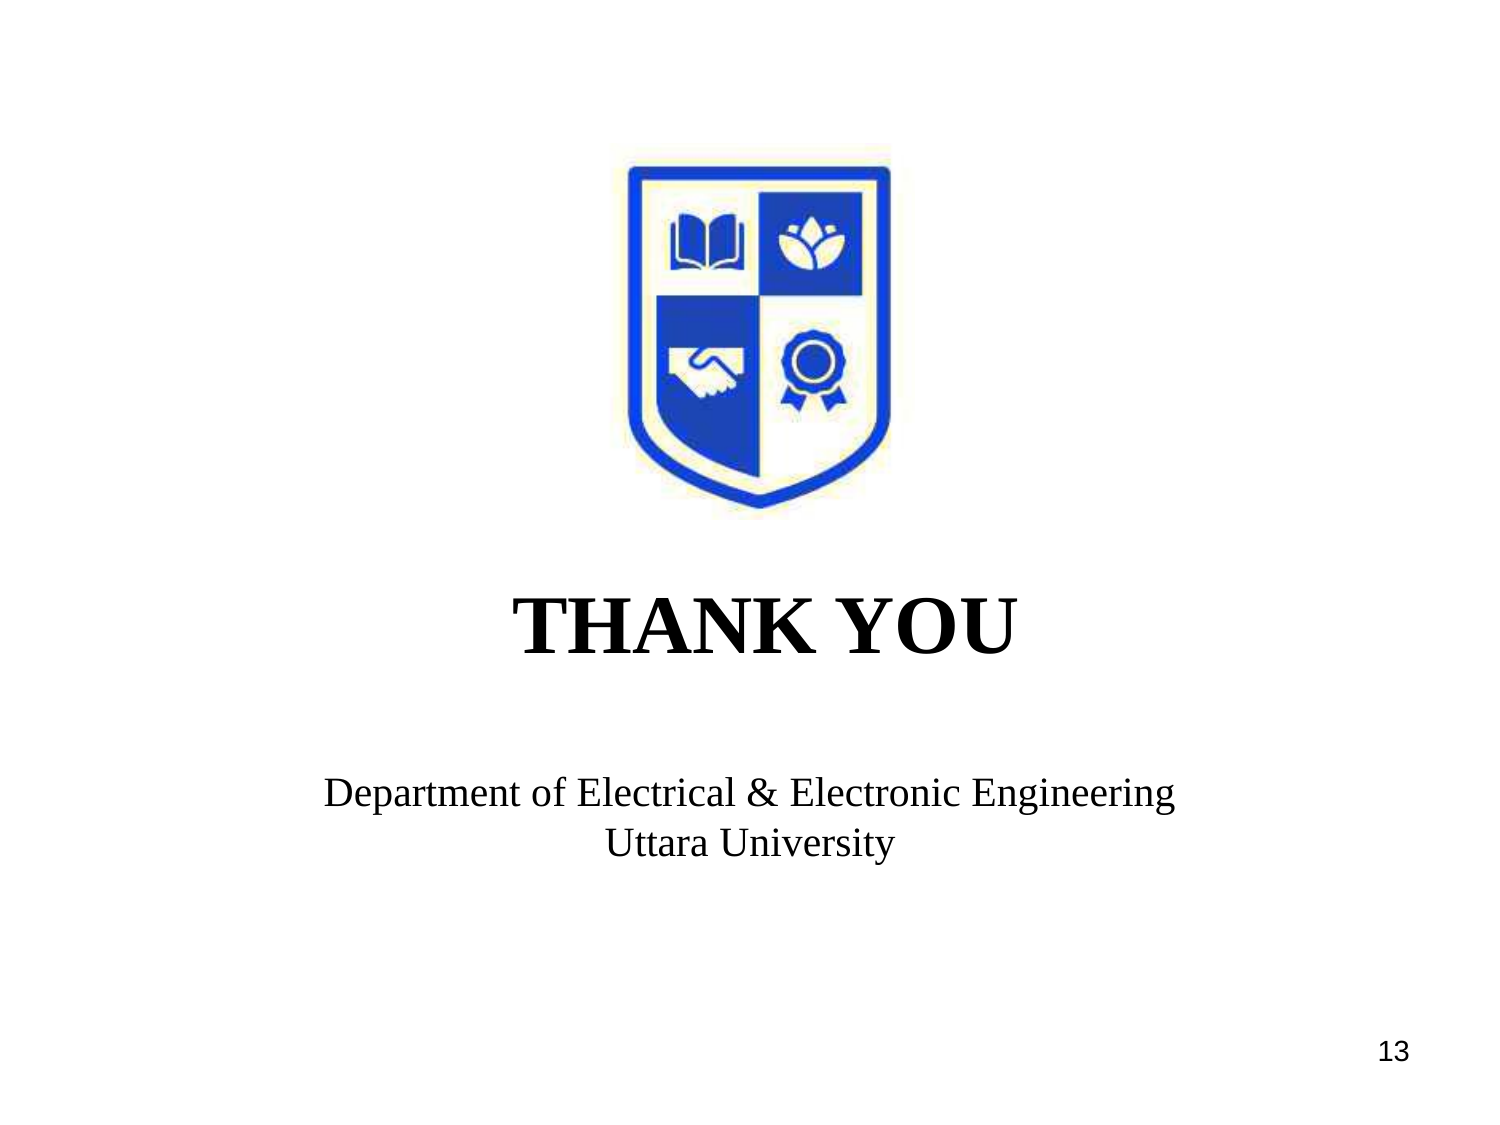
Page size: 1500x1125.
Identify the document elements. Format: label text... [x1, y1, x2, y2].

picture [585, 143, 915, 521]
text_box THANK YOU [497, 562, 1075, 678]
text_box Department of Electrical & Electronic Engineering Uttara University [306, 757, 1194, 873]
slide_number 13 [1074, 1024, 1425, 1103]
